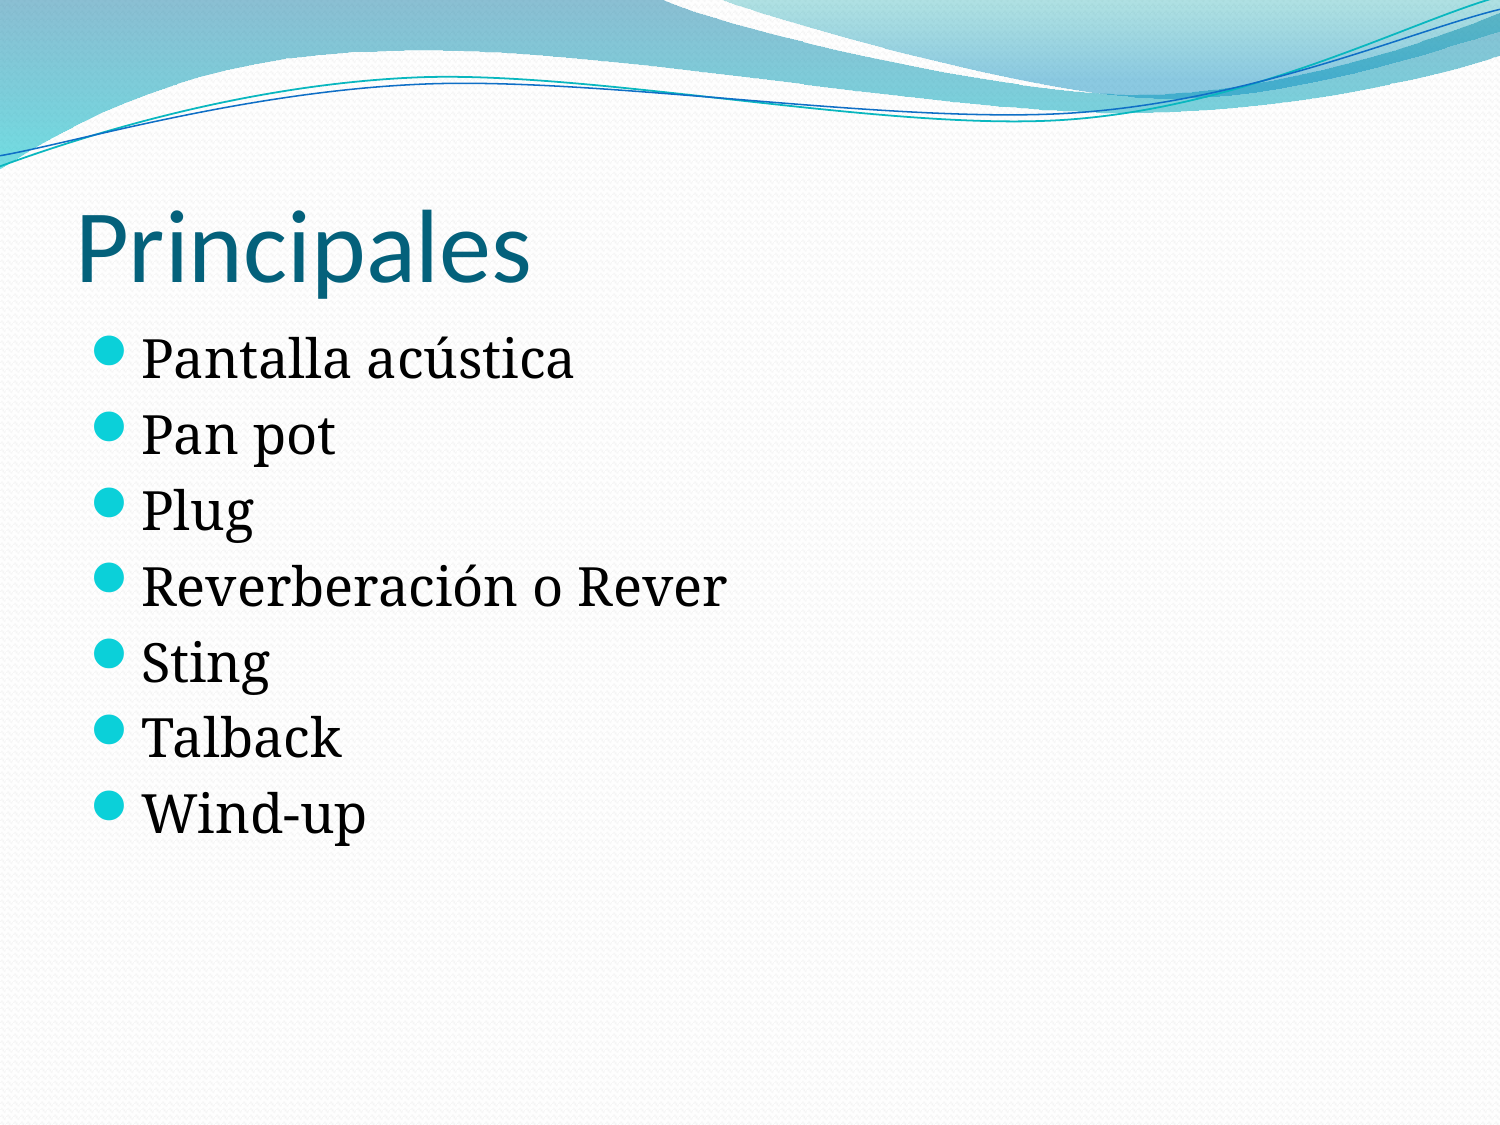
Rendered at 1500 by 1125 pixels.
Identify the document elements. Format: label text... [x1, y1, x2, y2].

list Pantalla acústica Pan pot Plug Reverberación o Rever Sting Talback Wind-up [75, 317, 1425, 1038]
title Principales [75, 115, 1425, 303]
